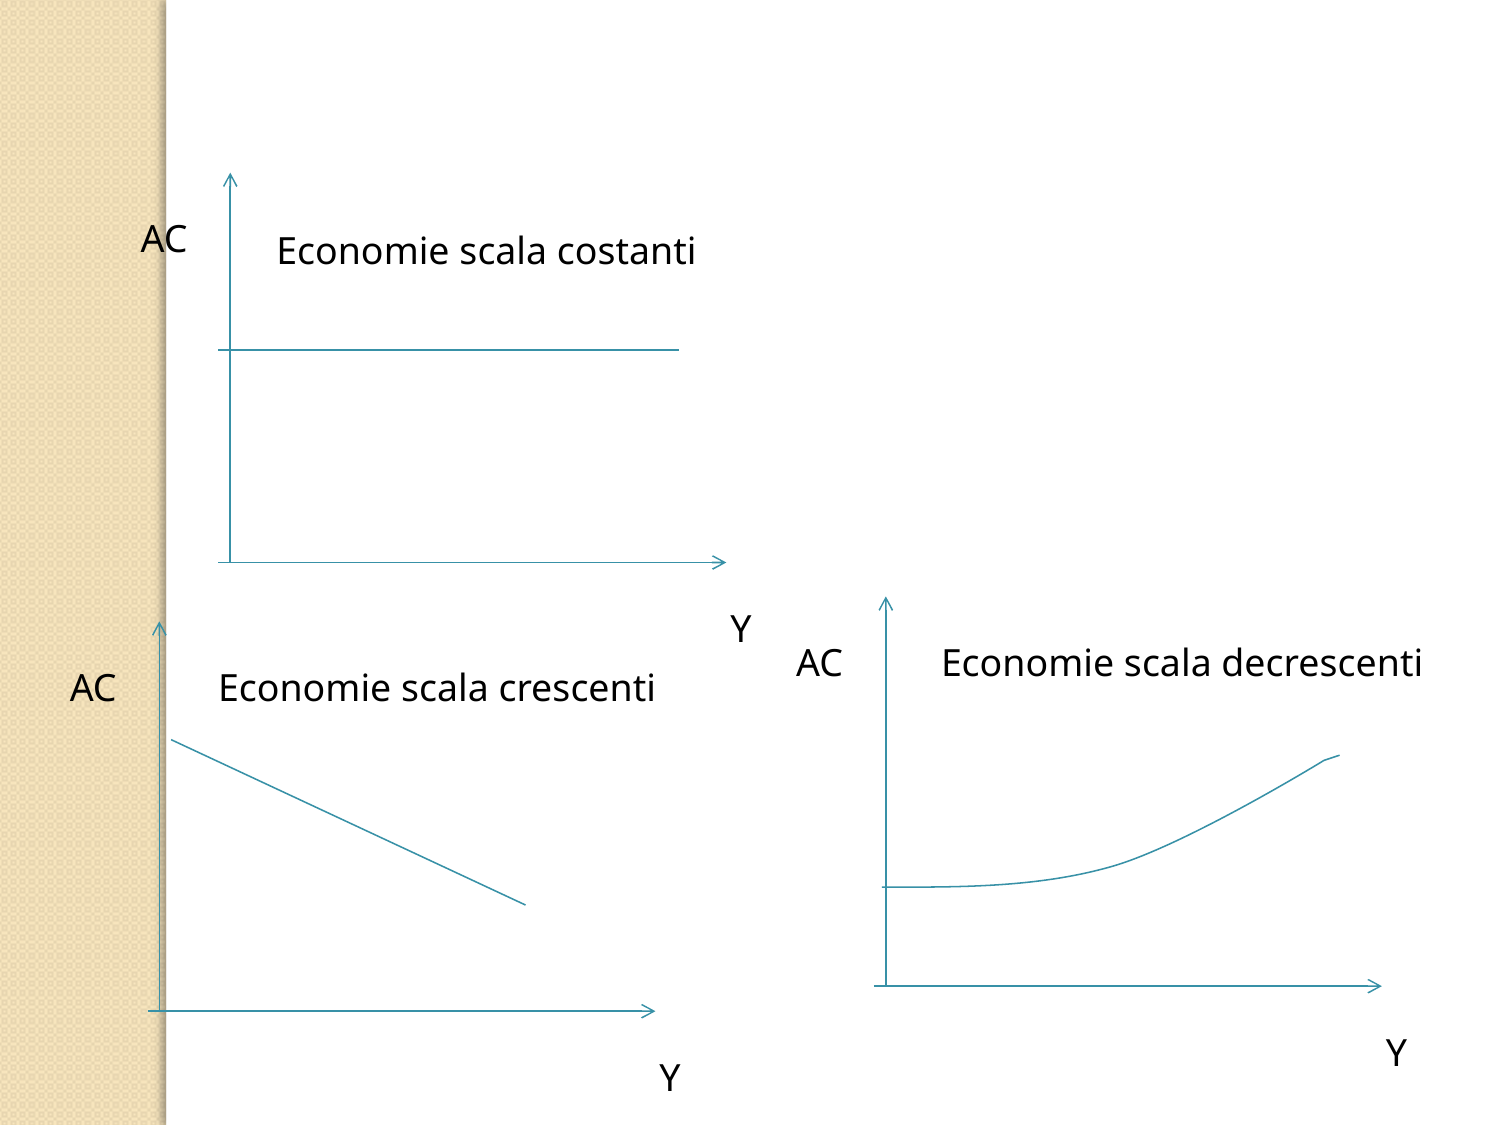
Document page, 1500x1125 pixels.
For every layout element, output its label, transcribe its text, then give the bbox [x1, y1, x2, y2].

text_box Economie scala decrescenti [926, 631, 1439, 692]
text_box Economie scala crescenti [203, 656, 672, 717]
text_box [893, 754, 1340, 888]
text_box Y [1371, 1021, 1423, 1082]
text_box Economie scala costanti [261, 219, 712, 280]
text_box Y [644, 1046, 696, 1107]
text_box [170, 739, 526, 906]
text_box Y [715, 597, 767, 658]
text_box AC [125, 208, 203, 268]
text_box AC [55, 656, 132, 717]
text_box AC [781, 631, 859, 692]
